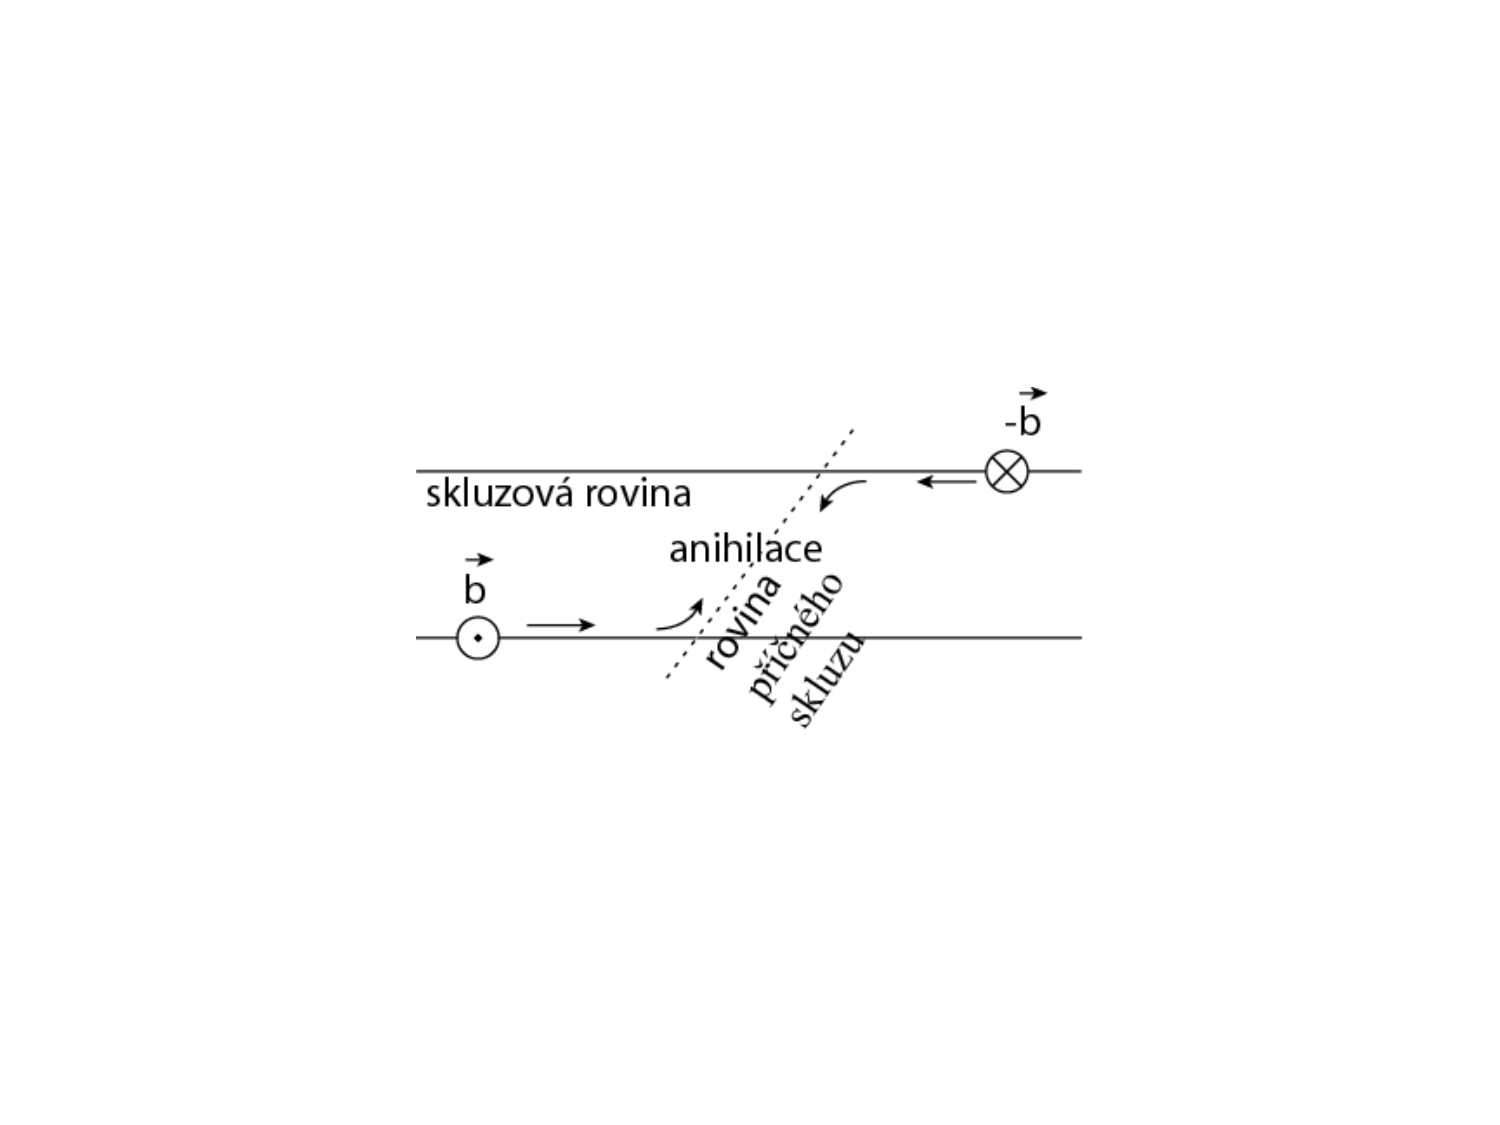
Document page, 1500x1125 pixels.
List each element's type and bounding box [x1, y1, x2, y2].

picture [416, 387, 1084, 739]
